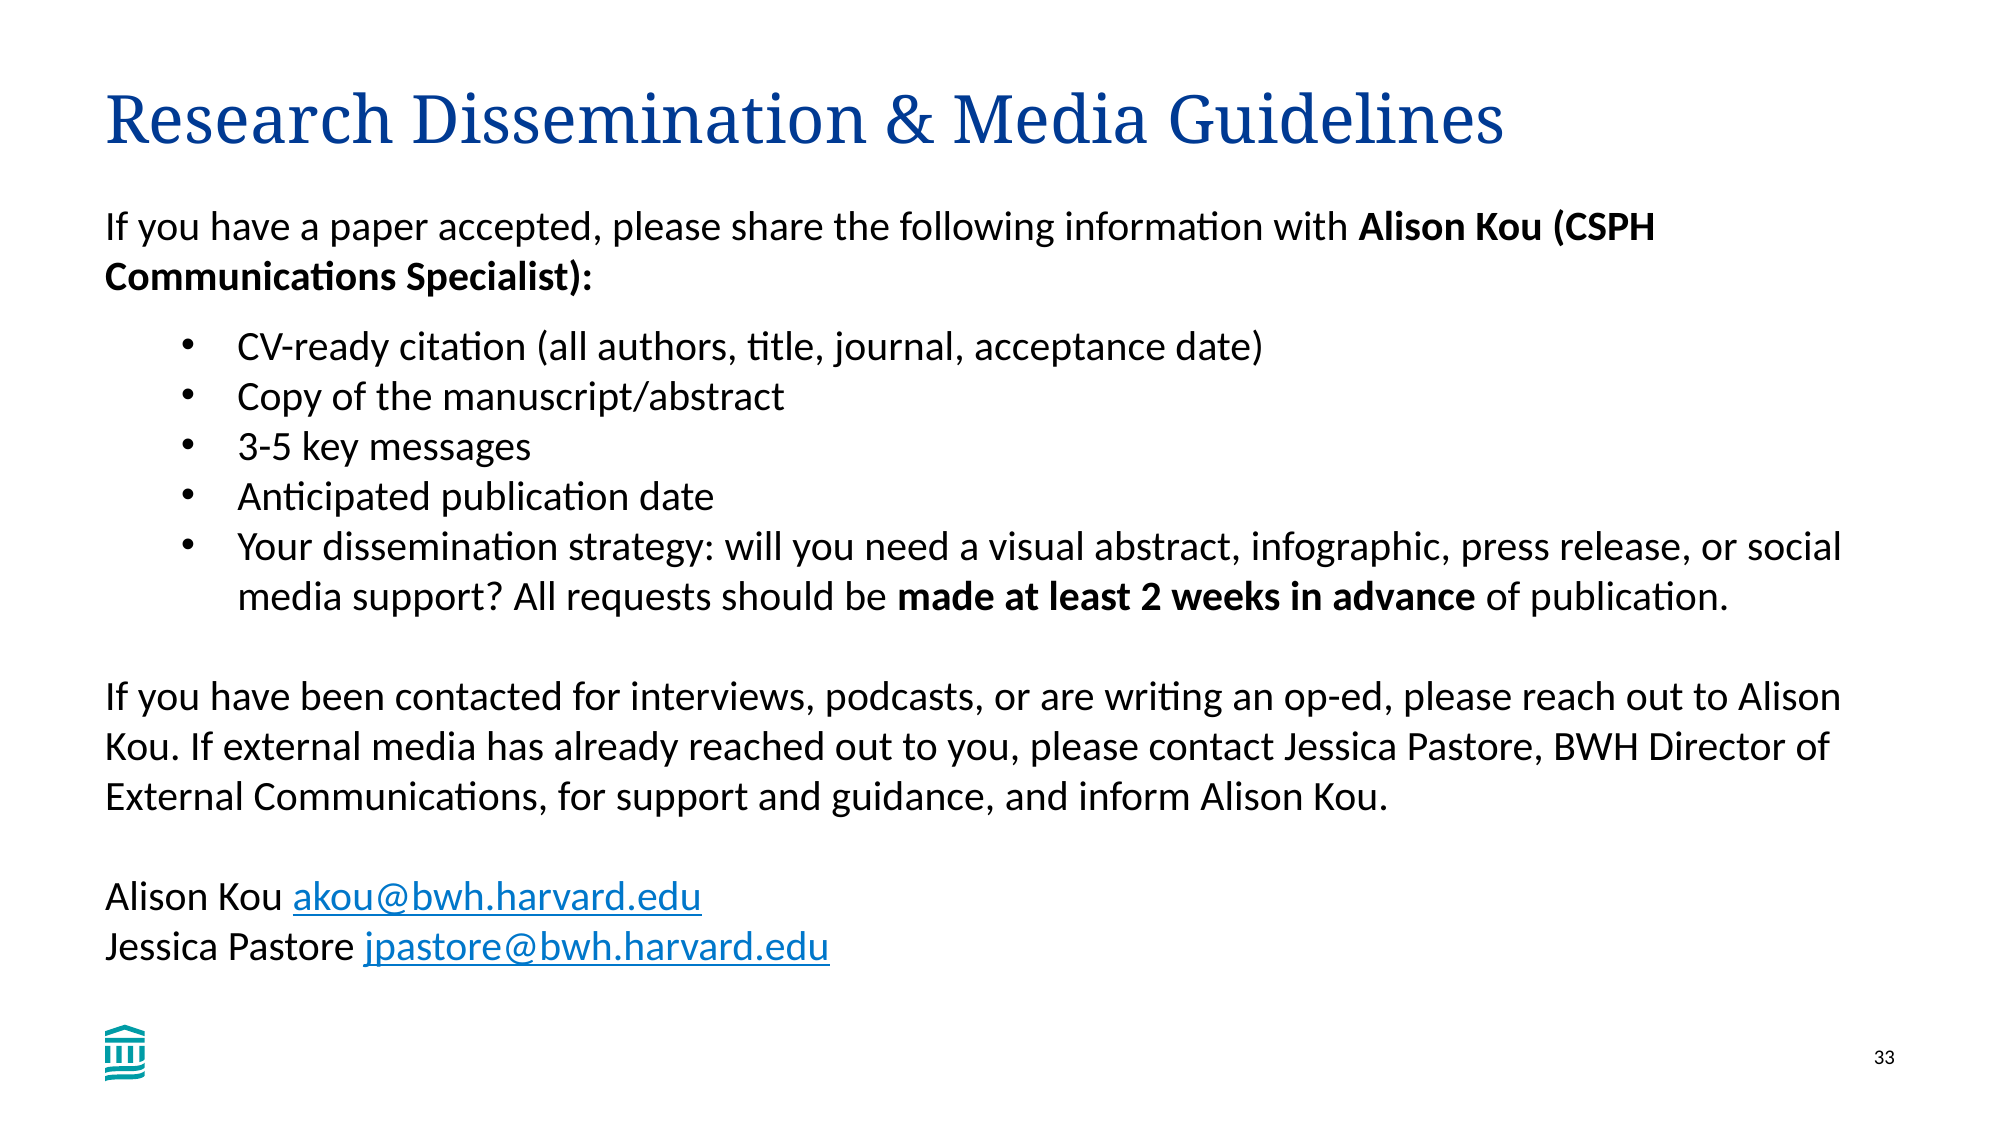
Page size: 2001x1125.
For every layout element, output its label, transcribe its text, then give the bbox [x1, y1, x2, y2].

list If you have a paper accepted, please share the following information with Alison Kou (CSPH Communications Specialist): CV-ready citation (all authors, title, journal, acceptance date) Copy of the manuscript/abstract 3-5 key messages Anticipated publication date Your dissemination strategy: will you need a visual abstract, infographic, press release, or social media support? All requests should be made at least 2 weeks in advance of publication. If you have been contacted for interviews, podcasts, or are writing an op-ed, please reach out to Alison Kou. If external media has already reached out to you, please contact Jessica Pastore, BWH Director of External Communications, for support and guidance, and inform Alison Kou. Alison Kou akou@bwh.harvard.edu Jessica Pastore jpastore@bwh.harvard.edu [105, 198, 1894, 1040]
title Research Dissemination & Media Guidelines [105, 85, 1894, 198]
